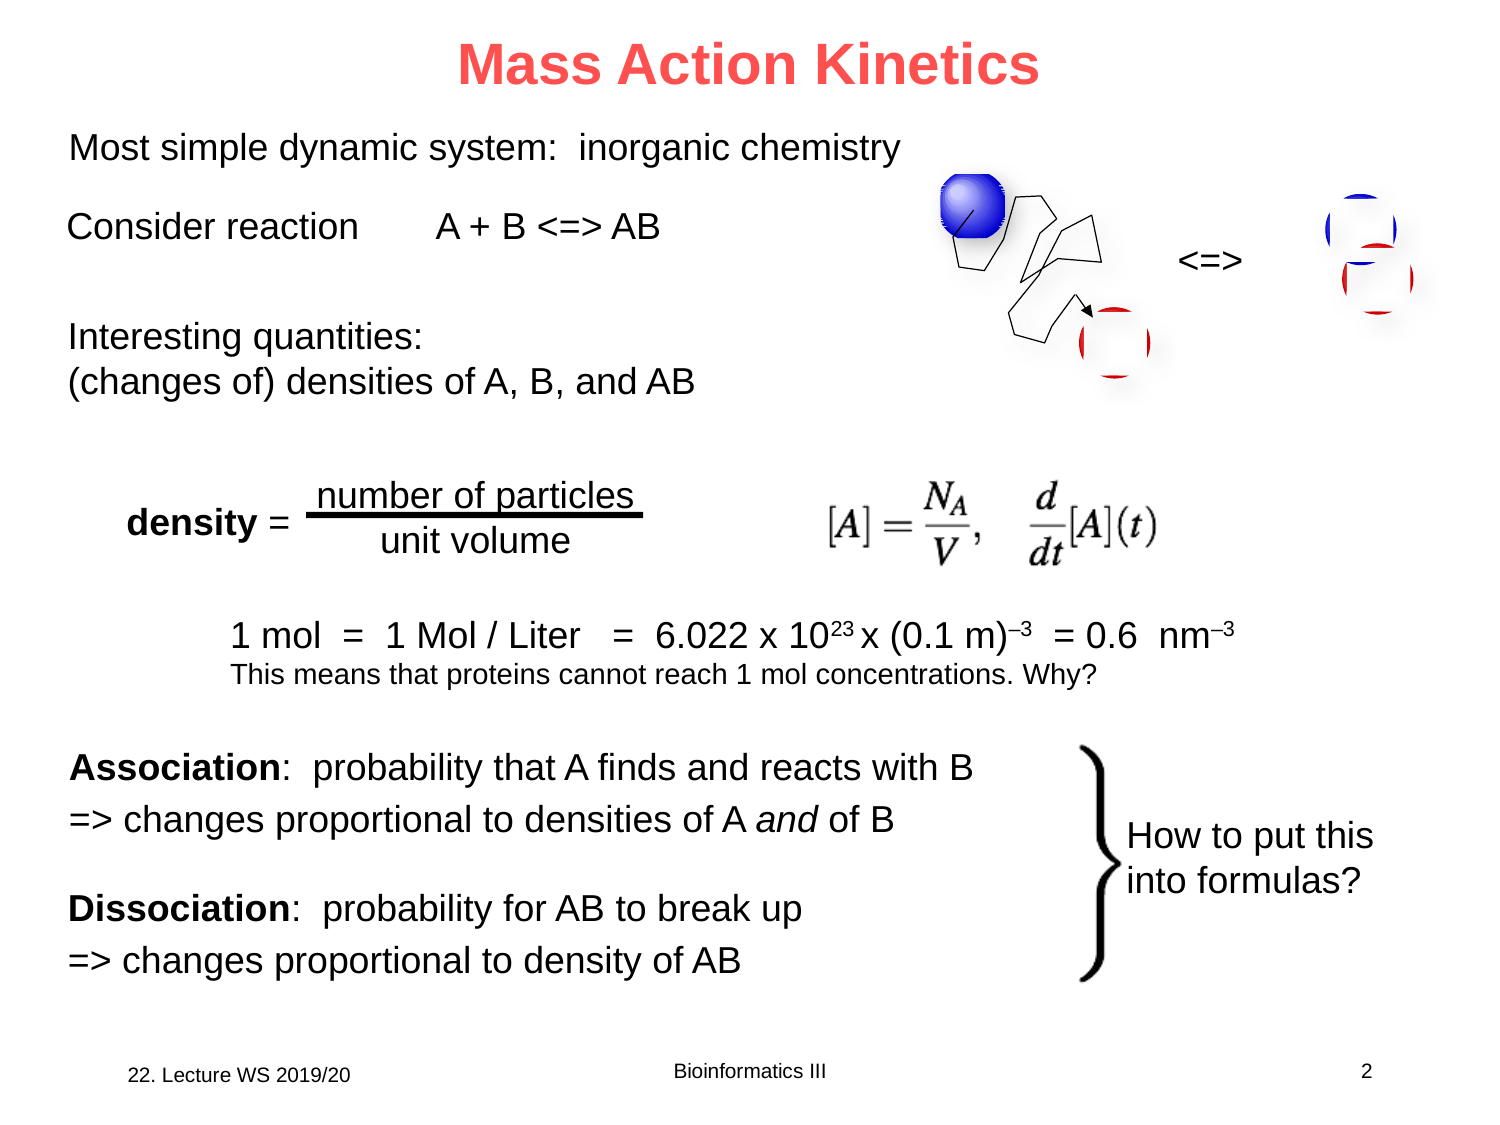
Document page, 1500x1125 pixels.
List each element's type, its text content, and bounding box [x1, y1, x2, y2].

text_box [125, 471, 644, 563]
slide_number 2 [1074, 1024, 1388, 1101]
picture [1047, 739, 1141, 985]
text_box How to put this into formulas? [1146, 811, 1424, 912]
text_box Dissociation: probability for AB to break up => changes proportional to density of AB [67, 877, 804, 982]
title Mass Action Kinetics [107, 8, 1392, 113]
picture [814, 477, 1164, 568]
text_box 1 mol = 1 Mol / Liter = 6.022 x 1023 x (0.1 m)–3 = 0.6 nm–3 This means that proteins cannot reach 1 mol concentrations. Why? [230, 610, 1236, 691]
text_box Consider reaction [66, 202, 360, 248]
footer Bioinformatics III [512, 1024, 988, 1101]
text_box Most simple dynamic system: inorganic chemistry [68, 123, 902, 169]
text_box Interesting quantities: (changes of) densities of A, B, and AB [67, 311, 697, 402]
slide_number 22. Lecture WS 2019/20 [112, 1054, 426, 1125]
text_box A + B <=> AB [435, 202, 662, 248]
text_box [933, 166, 1421, 386]
text_box Association: probability that A finds and reacts with B => changes proportional to densities of A and of B [68, 735, 975, 840]
